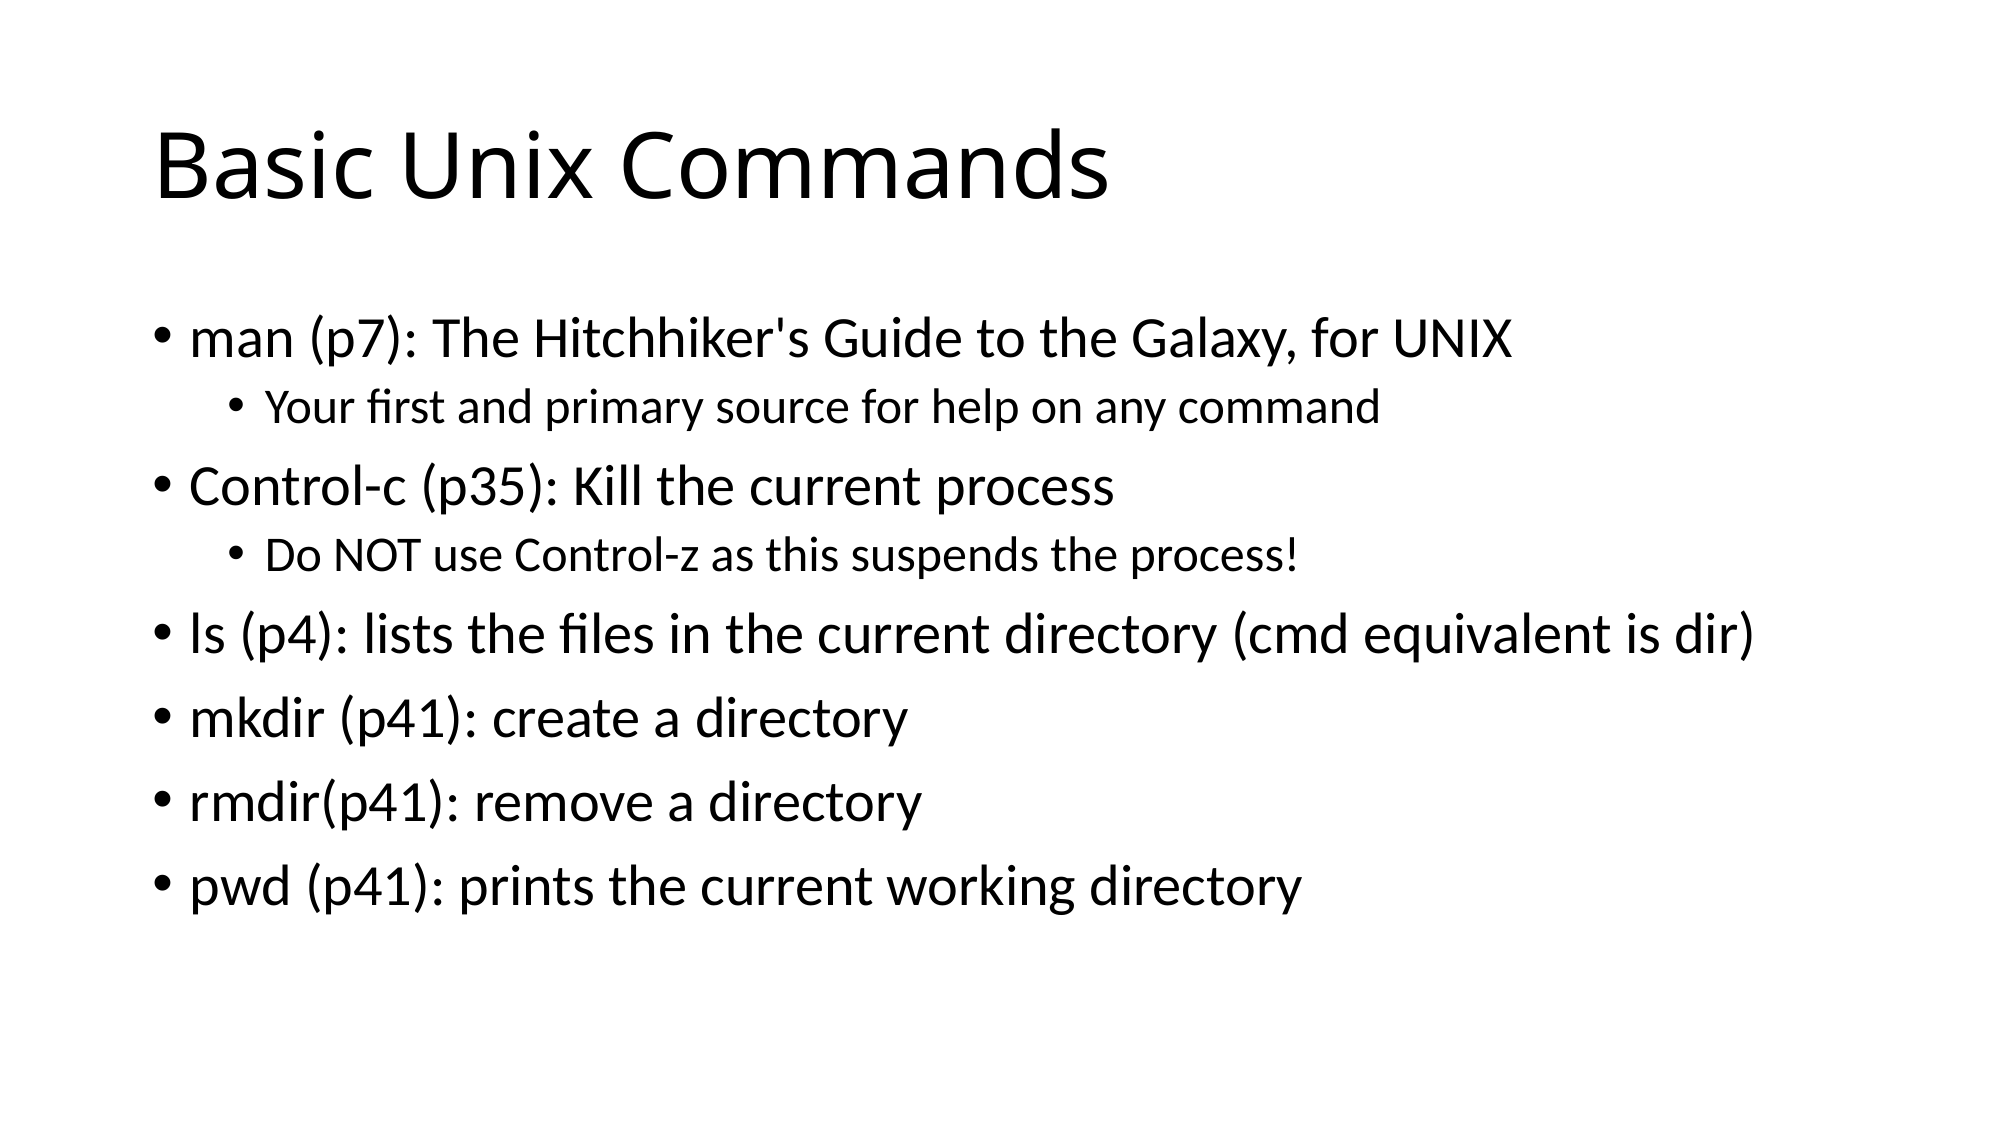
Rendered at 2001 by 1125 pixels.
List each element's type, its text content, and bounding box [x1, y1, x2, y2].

list man (p7): The Hitchhiker's Guide to the Galaxy, for UNIX Your first and primary source for help on any command Control-c (p35): Kill the current process Do NOT use Control-z as this suspends the process! ls (p4): lists the files in the current directory (cmd equivalent is dir) mkdir (p41): create a directory rmdir(p41): remove a directory pwd (p41): prints the current working directory [137, 299, 1863, 1014]
title Basic Unix Commands [137, 59, 1863, 278]
